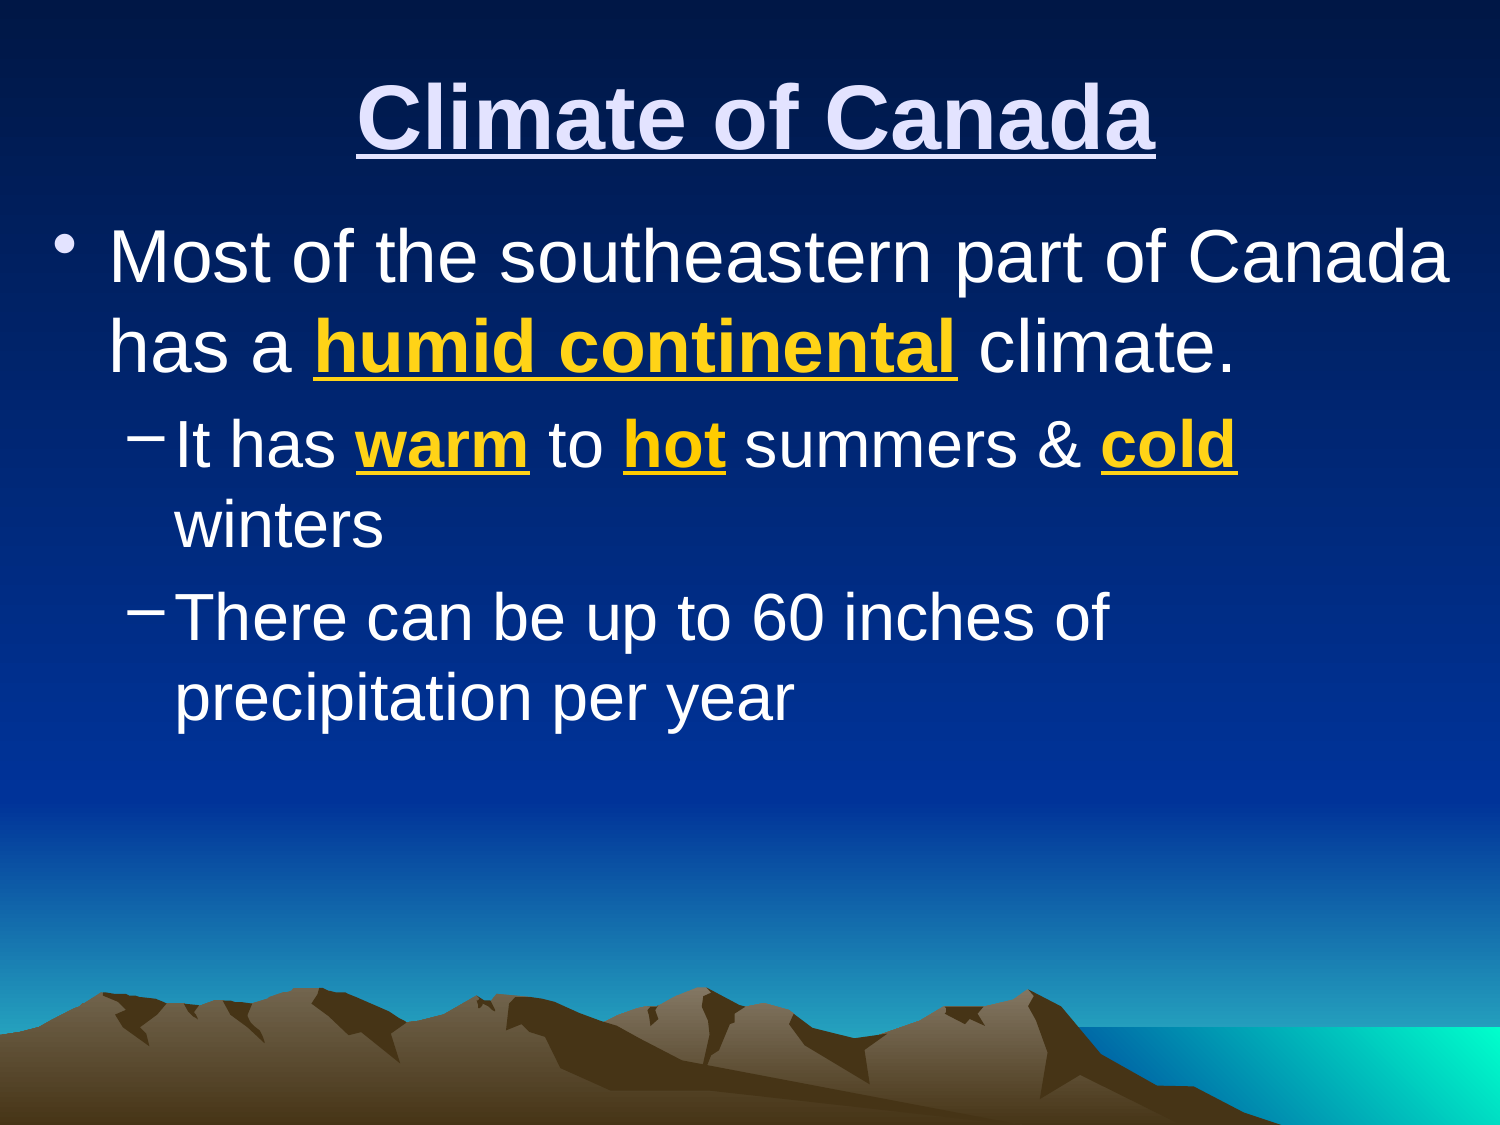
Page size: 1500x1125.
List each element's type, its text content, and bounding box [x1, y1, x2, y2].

list Most of the southeastern part of Canada has a humid continental climate. It has warm to hot summers & cold winters There can be up to 60 inches of precipitation per year [37, 199, 1476, 1001]
title Climate of Canada [37, 37, 1476, 188]
